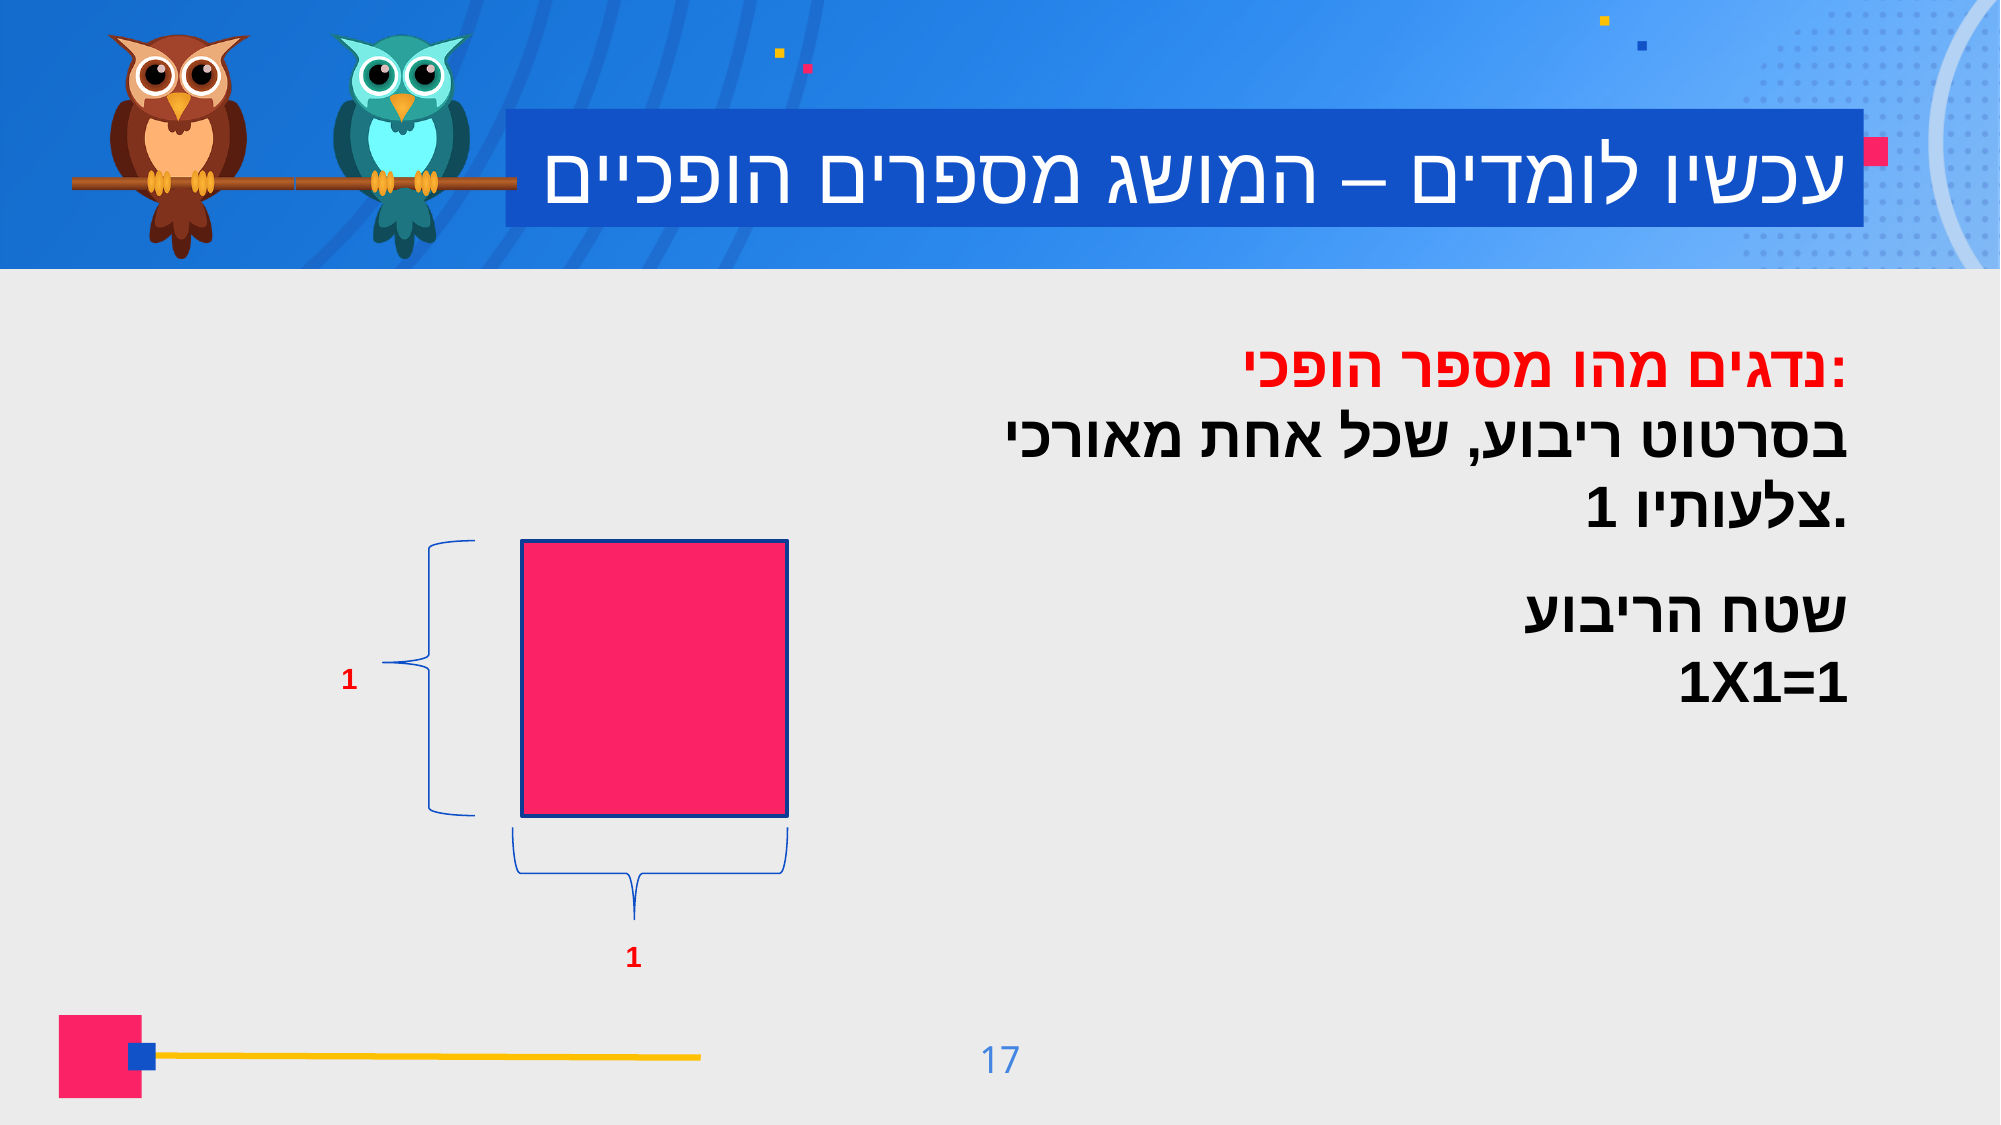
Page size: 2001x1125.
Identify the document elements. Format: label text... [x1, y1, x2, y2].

title עכשיו לומדים – המושג מספרים הופכיים [521, 108, 1864, 227]
text_box 1 [610, 931, 650, 981]
text_box 1 [326, 653, 366, 703]
text_box שטח הריבוע 1X1=1 [1335, 567, 1864, 722]
text_box [511, 827, 789, 921]
text_box נדגים מהו מספר הופכי: בסרטוט ריבוע, שכל אחת מאורכי צלעותיו 1. [787, 321, 1864, 547]
picture [0, 0, 2000, 269]
text_box [520, 539, 789, 818]
text_box [381, 539, 475, 817]
